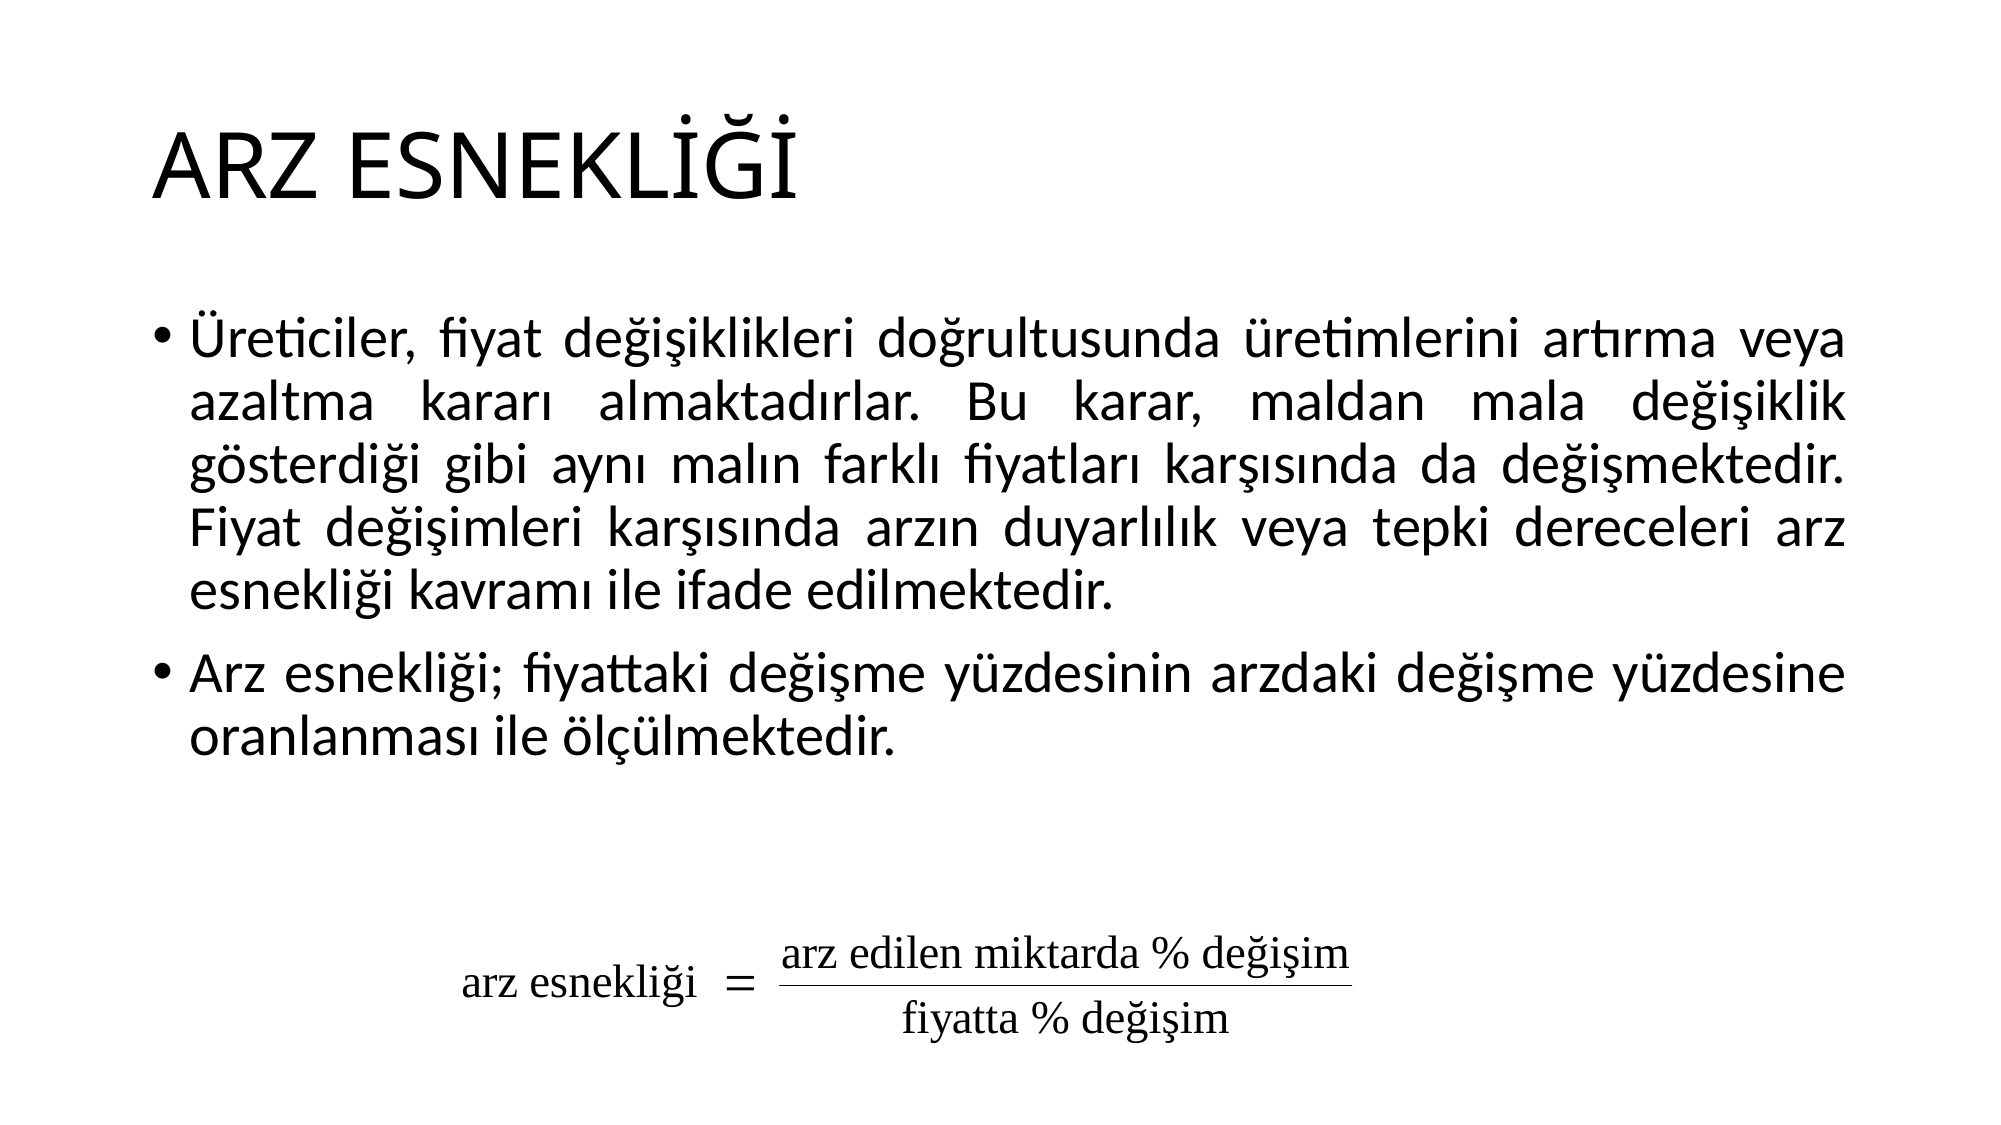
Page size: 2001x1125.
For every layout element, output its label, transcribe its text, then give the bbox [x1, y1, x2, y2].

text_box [456, 924, 1359, 1050]
list Üreticiler, fiyat değişiklikleri doğrultusunda üretimlerini artırma veya azaltma kararı almaktadırlar. Bu karar, maldan mala değişiklik gösterdiği gibi aynı malın farklı fiyatları karşısında da değişmektedir. Fiyat değişimleri karşısında arzın duyarlılık veya tepki dereceleri arz esnekliği kavramı ile ifade edilmektedir. Arz esnekliği; fiyattaki değişme yüzdesinin arzdaki değişme yüzdesine oranlanması ile ölçülmektedir. [137, 299, 1863, 1014]
title ARZ ESNEKLİĞİ [137, 59, 1863, 278]
